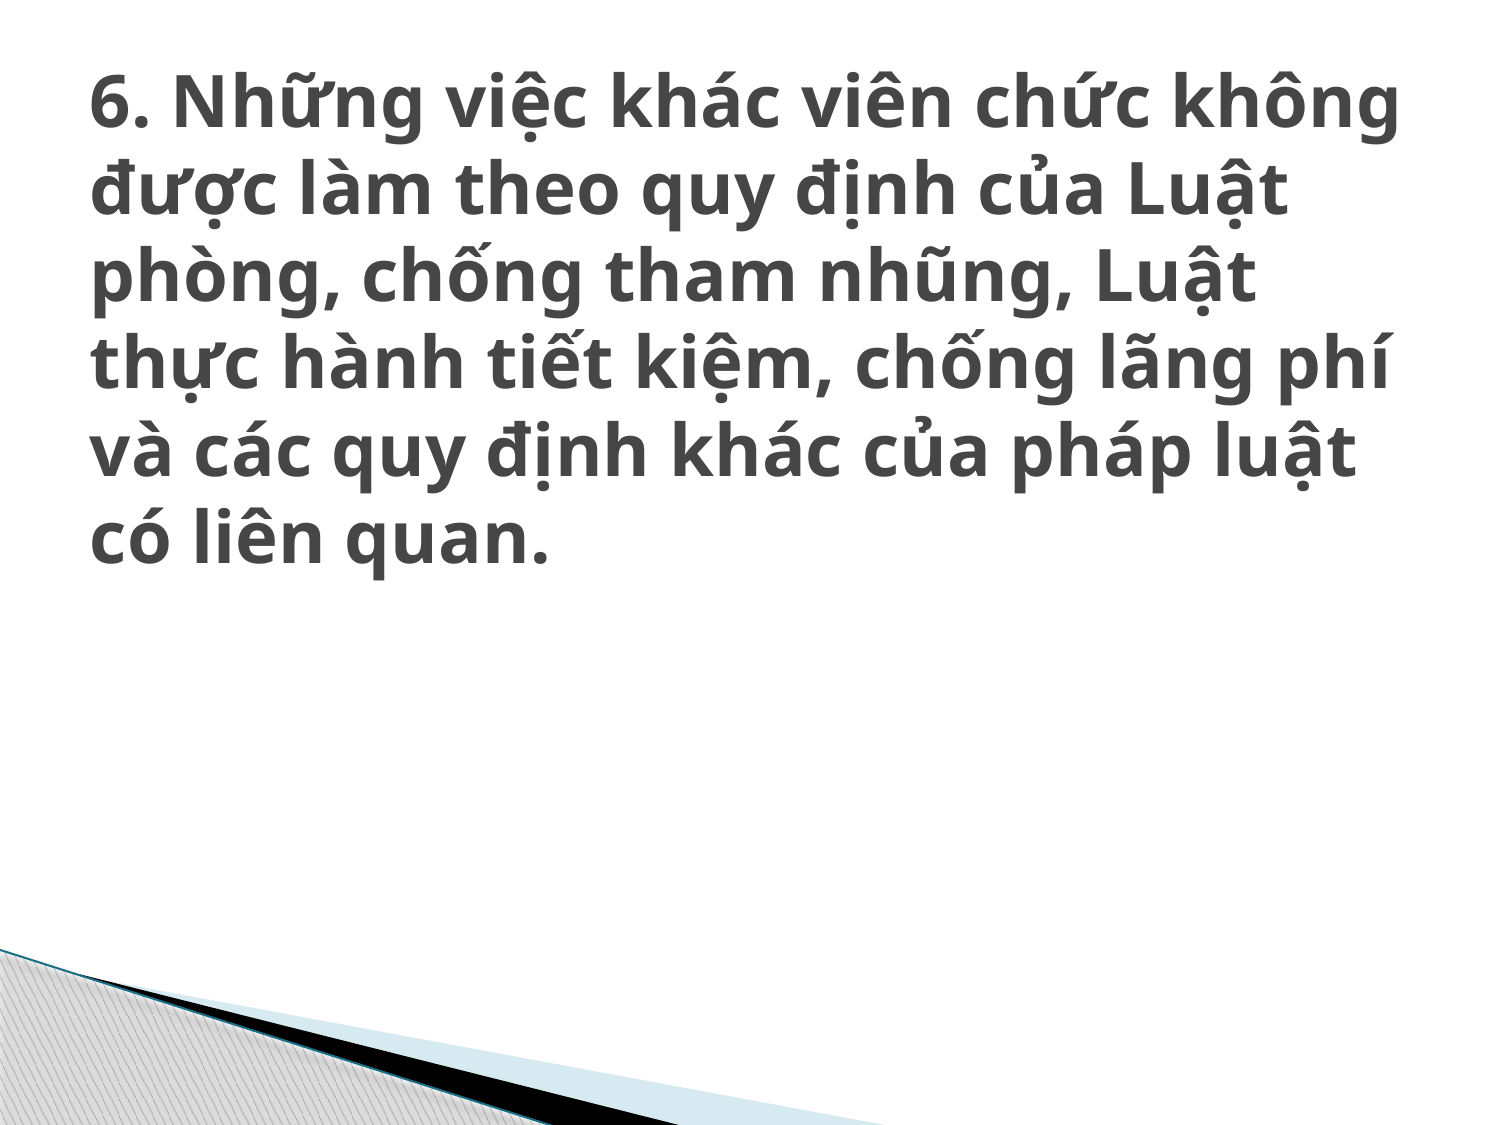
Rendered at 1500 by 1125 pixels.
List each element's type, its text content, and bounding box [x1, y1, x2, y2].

title 6. Những việc khác viên chức không được làm theo quy định của Luật phòng, chống tham nhũng, Luật thực hành tiết kiệm, chống lãng phí và các quy định khác của pháp luật có liên quan. [75, 45, 1438, 588]
